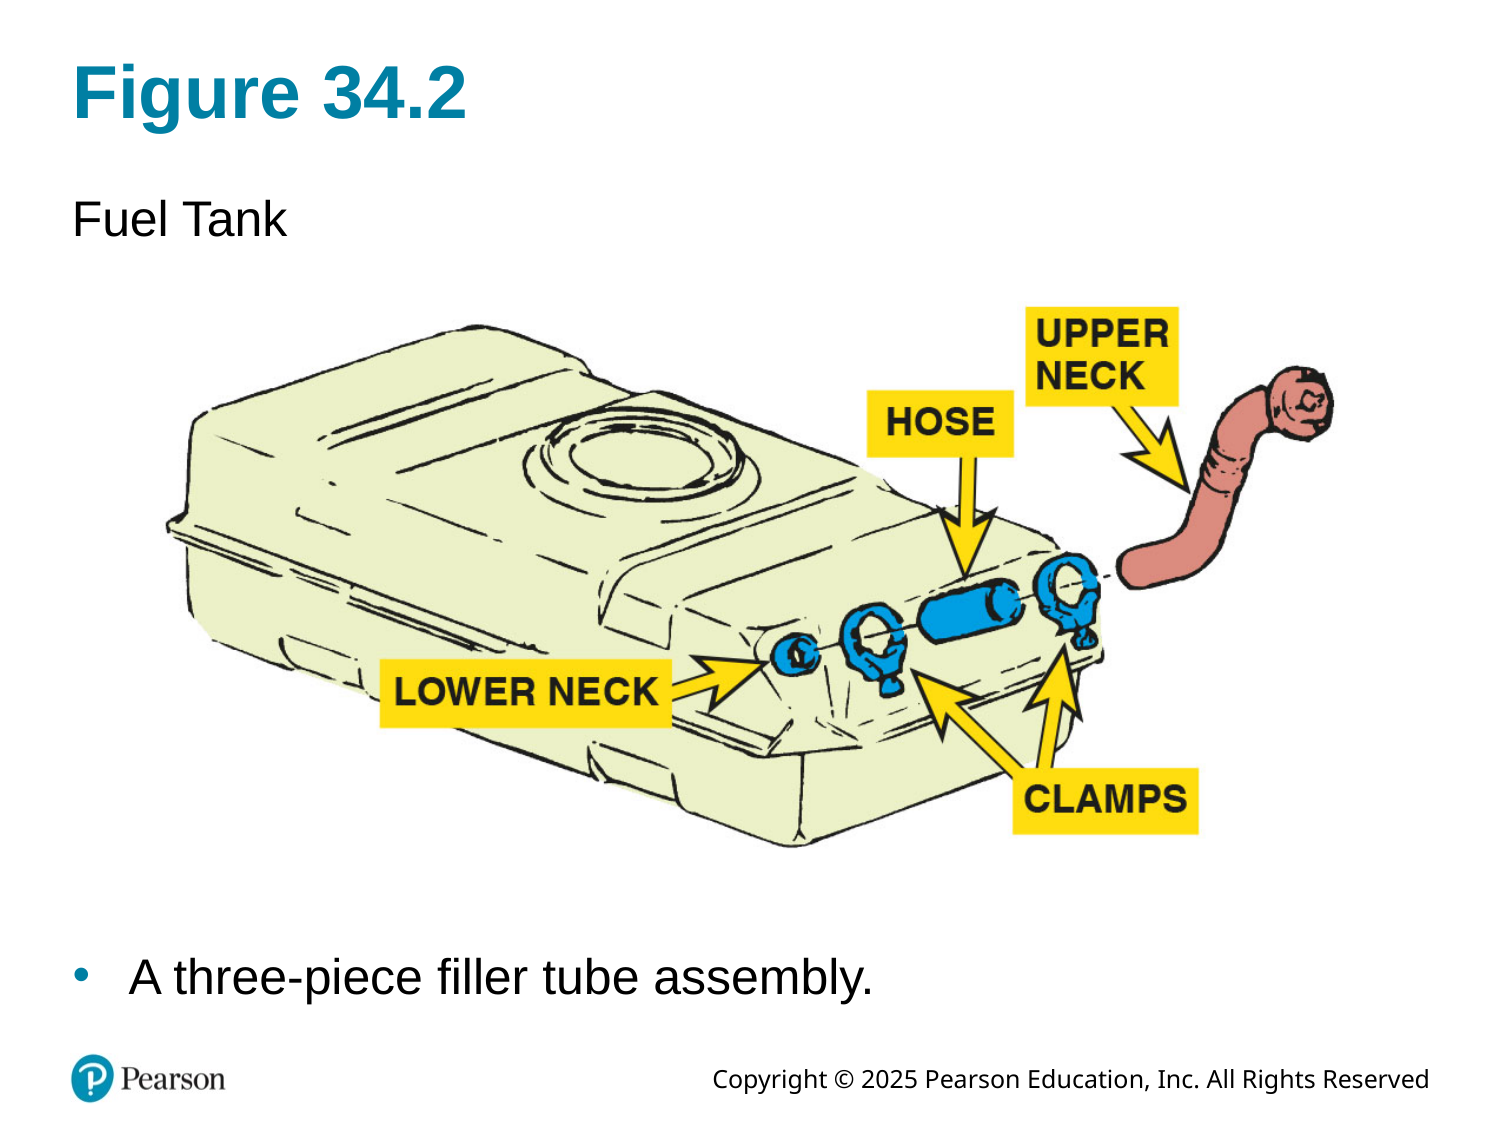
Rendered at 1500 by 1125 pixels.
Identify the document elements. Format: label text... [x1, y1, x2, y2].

title Figure 34.2 [312, 0, 1430, 186]
list Fuel Tank [71, 0, 312, 539]
picture [160, 301, 1340, 854]
list A three-piece filler tube assembly. [72, 652, 1430, 1125]
